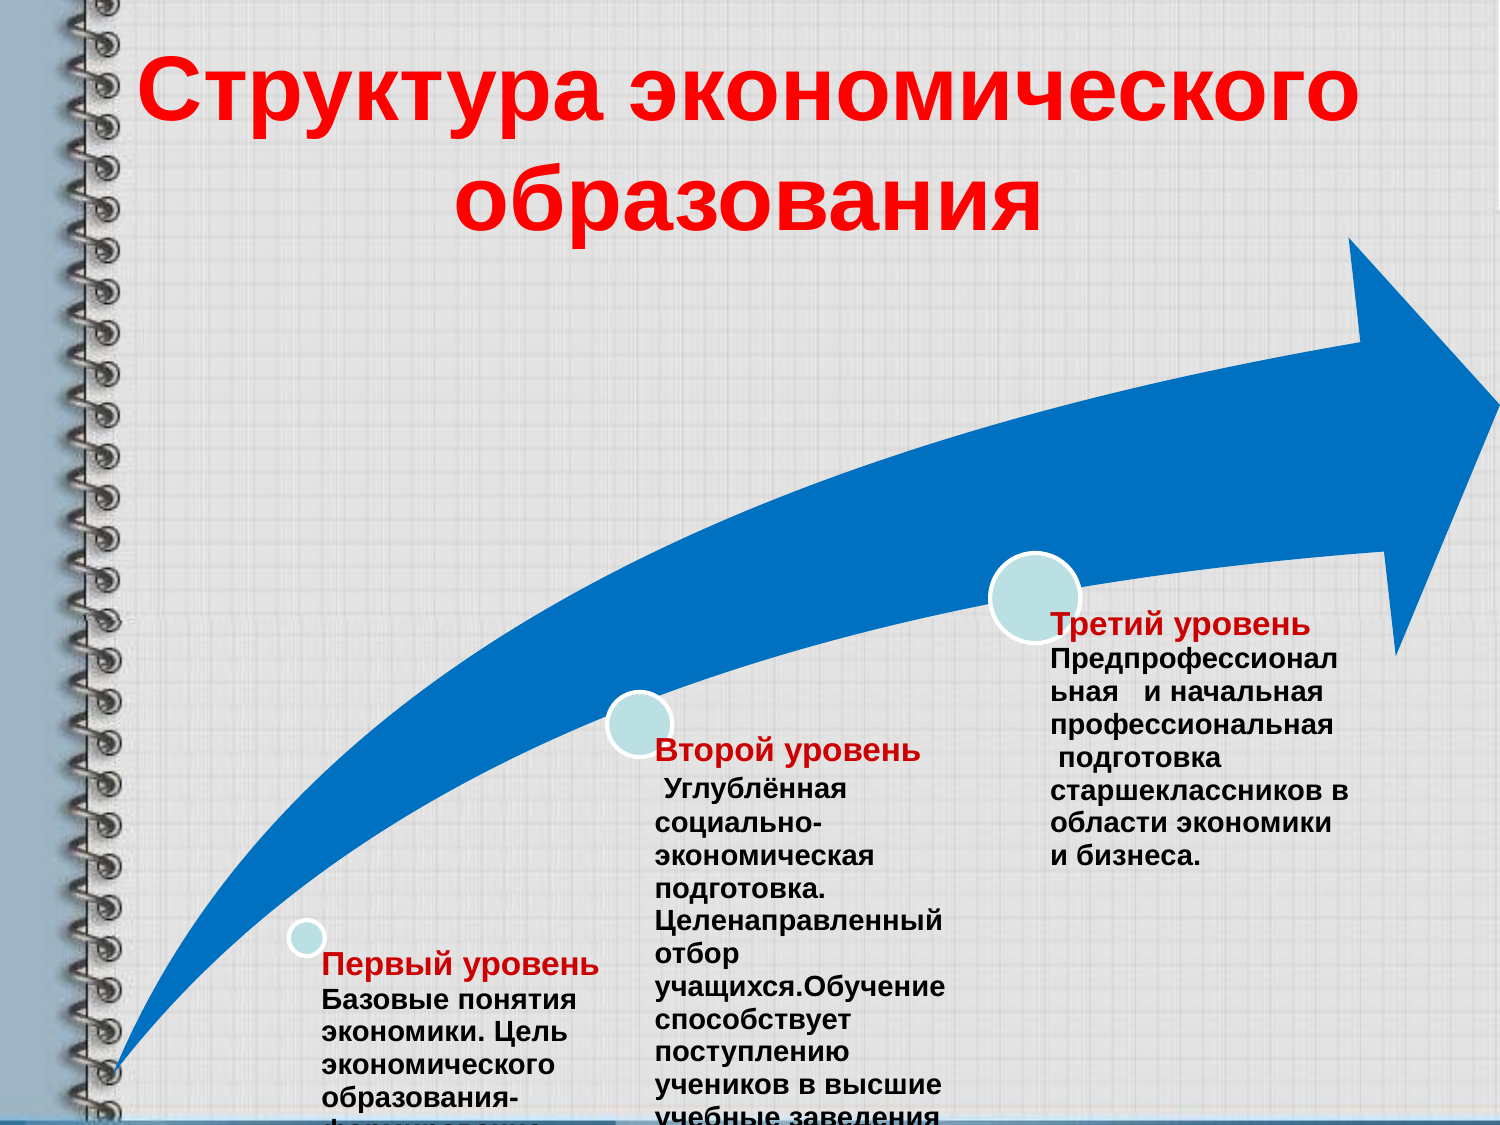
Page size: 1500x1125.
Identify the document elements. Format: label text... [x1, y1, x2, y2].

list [112, 237, 1500, 1076]
picture [860, 1114, 865, 1124]
picture [0, 0, 1500, 1125]
title Структура экономического образования [74, 44, 1426, 233]
picture [709, 1115, 716, 1124]
